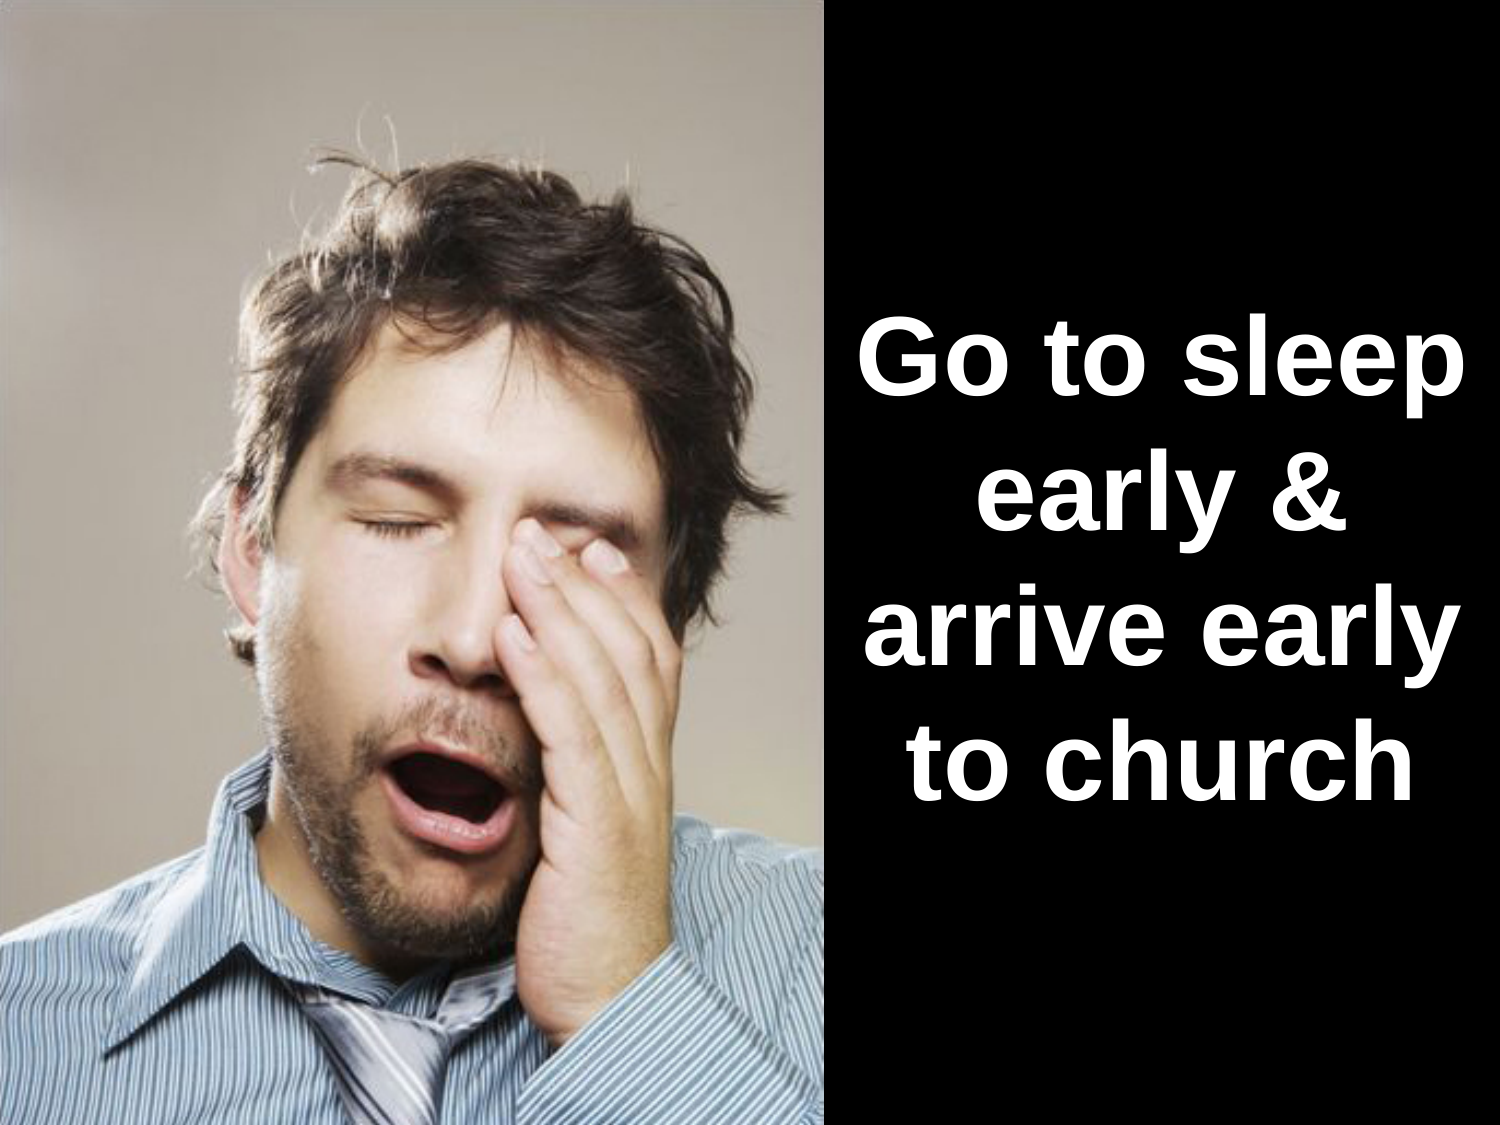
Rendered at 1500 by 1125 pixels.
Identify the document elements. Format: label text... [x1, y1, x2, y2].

title Go to sleep early & arrive early to church [826, 0, 1500, 1106]
picture [0, 0, 825, 1125]
